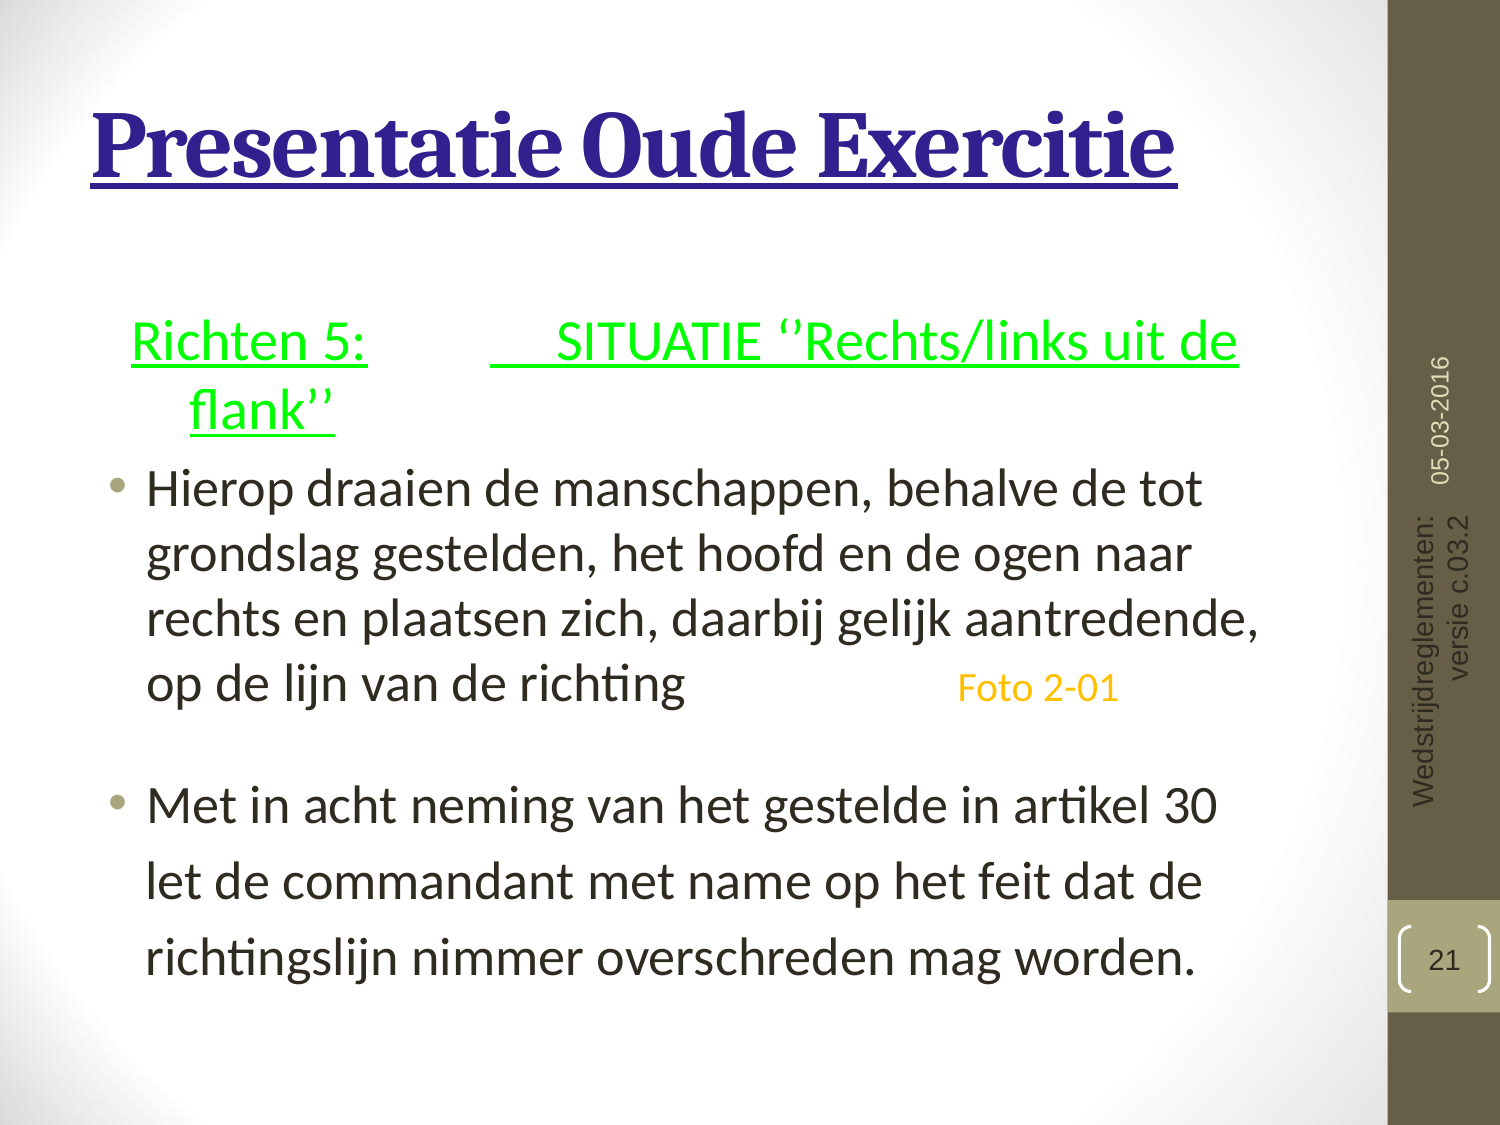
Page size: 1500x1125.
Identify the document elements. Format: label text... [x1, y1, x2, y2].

title Presentatie Oude Exercitie [75, 45, 1325, 233]
list Richten 5: SITUATIE ‘’Rechts/links uit de flank’’ Hierop draaien de manschappen, behalve de tot grondslag gestelden, het hoofd en de ogen naar rechts en plaatsen zich, daarbij gelijk aantredende, op de lijn van de richting Foto 2-01 Met in acht neming van het gestelde in artikel 30 let de commandant met name op het feit dat de richtingslijn nimmer overschreden mag worden. [75, 262, 1325, 1050]
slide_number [1408, 100, 1469, 501]
slide_number 21 [1397, 924, 1492, 994]
footer Wedstrijdreglementen: versie c.03.2 [1408, 501, 1469, 889]
picture [0, 0, 1387, 1125]
